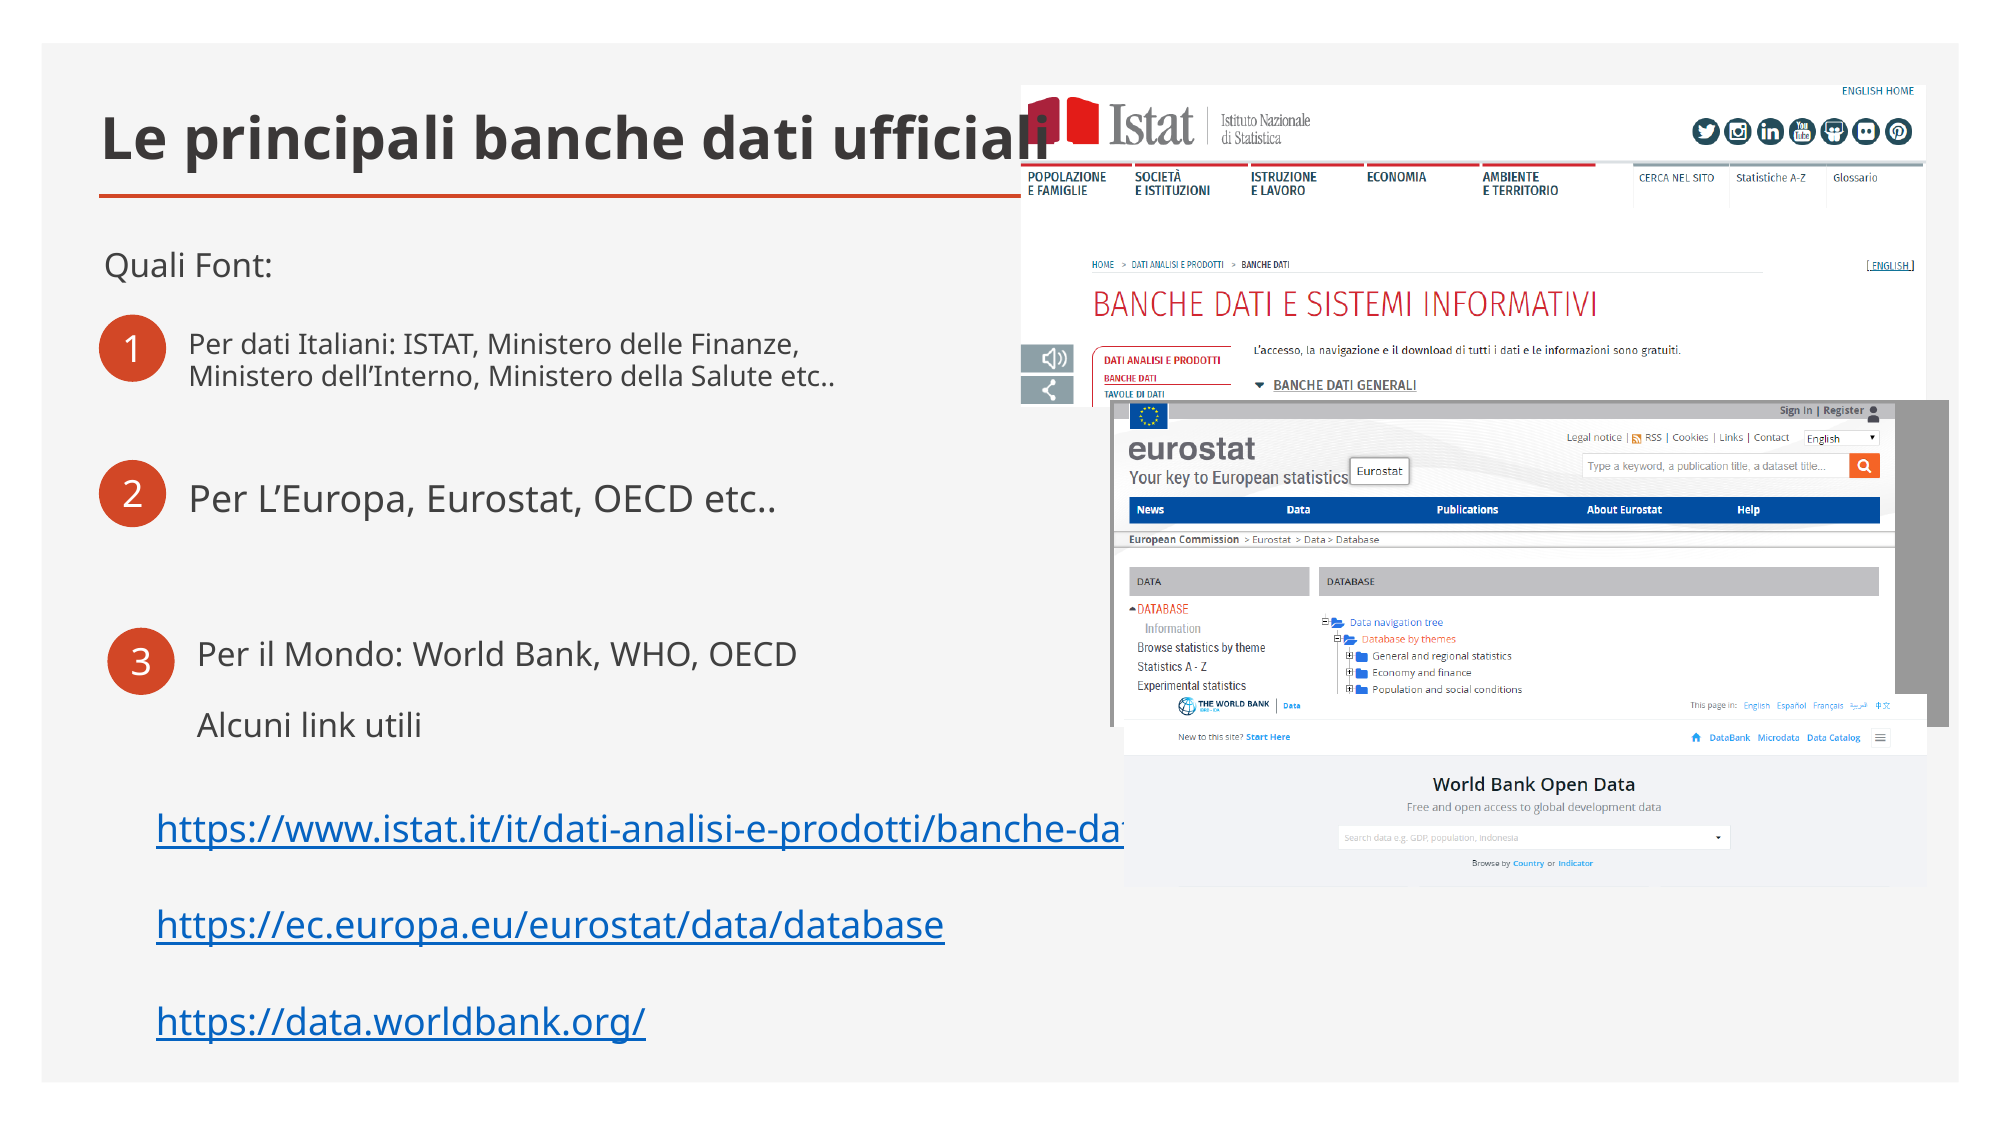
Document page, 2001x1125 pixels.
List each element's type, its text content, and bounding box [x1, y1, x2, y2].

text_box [95, 627, 188, 695]
text_box https://www.istat.it/it/dati-analisi-e-prodotti/banche-dati https://ec.europa.eu/eurostat/data/database https://data.worldbank.org/ [141, 798, 1827, 1125]
text_box Quali Font: [88, 238, 928, 317]
text_box Per il Mondo: World Bank, WHO, OECD Alcuni link utili [181, 627, 913, 798]
text_box Per dati Italiani: ISTAT, Ministero delle Finanze, Ministero dell’Interno, Ministero della Salute etc.. [173, 321, 926, 419]
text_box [87, 314, 179, 382]
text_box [87, 459, 179, 528]
title Le principali banche dati ufficiali [85, 73, 1214, 179]
picture [1020, 85, 1949, 887]
text_box Per L’Europa, Eurostat, OECD etc.. [173, 475, 926, 650]
